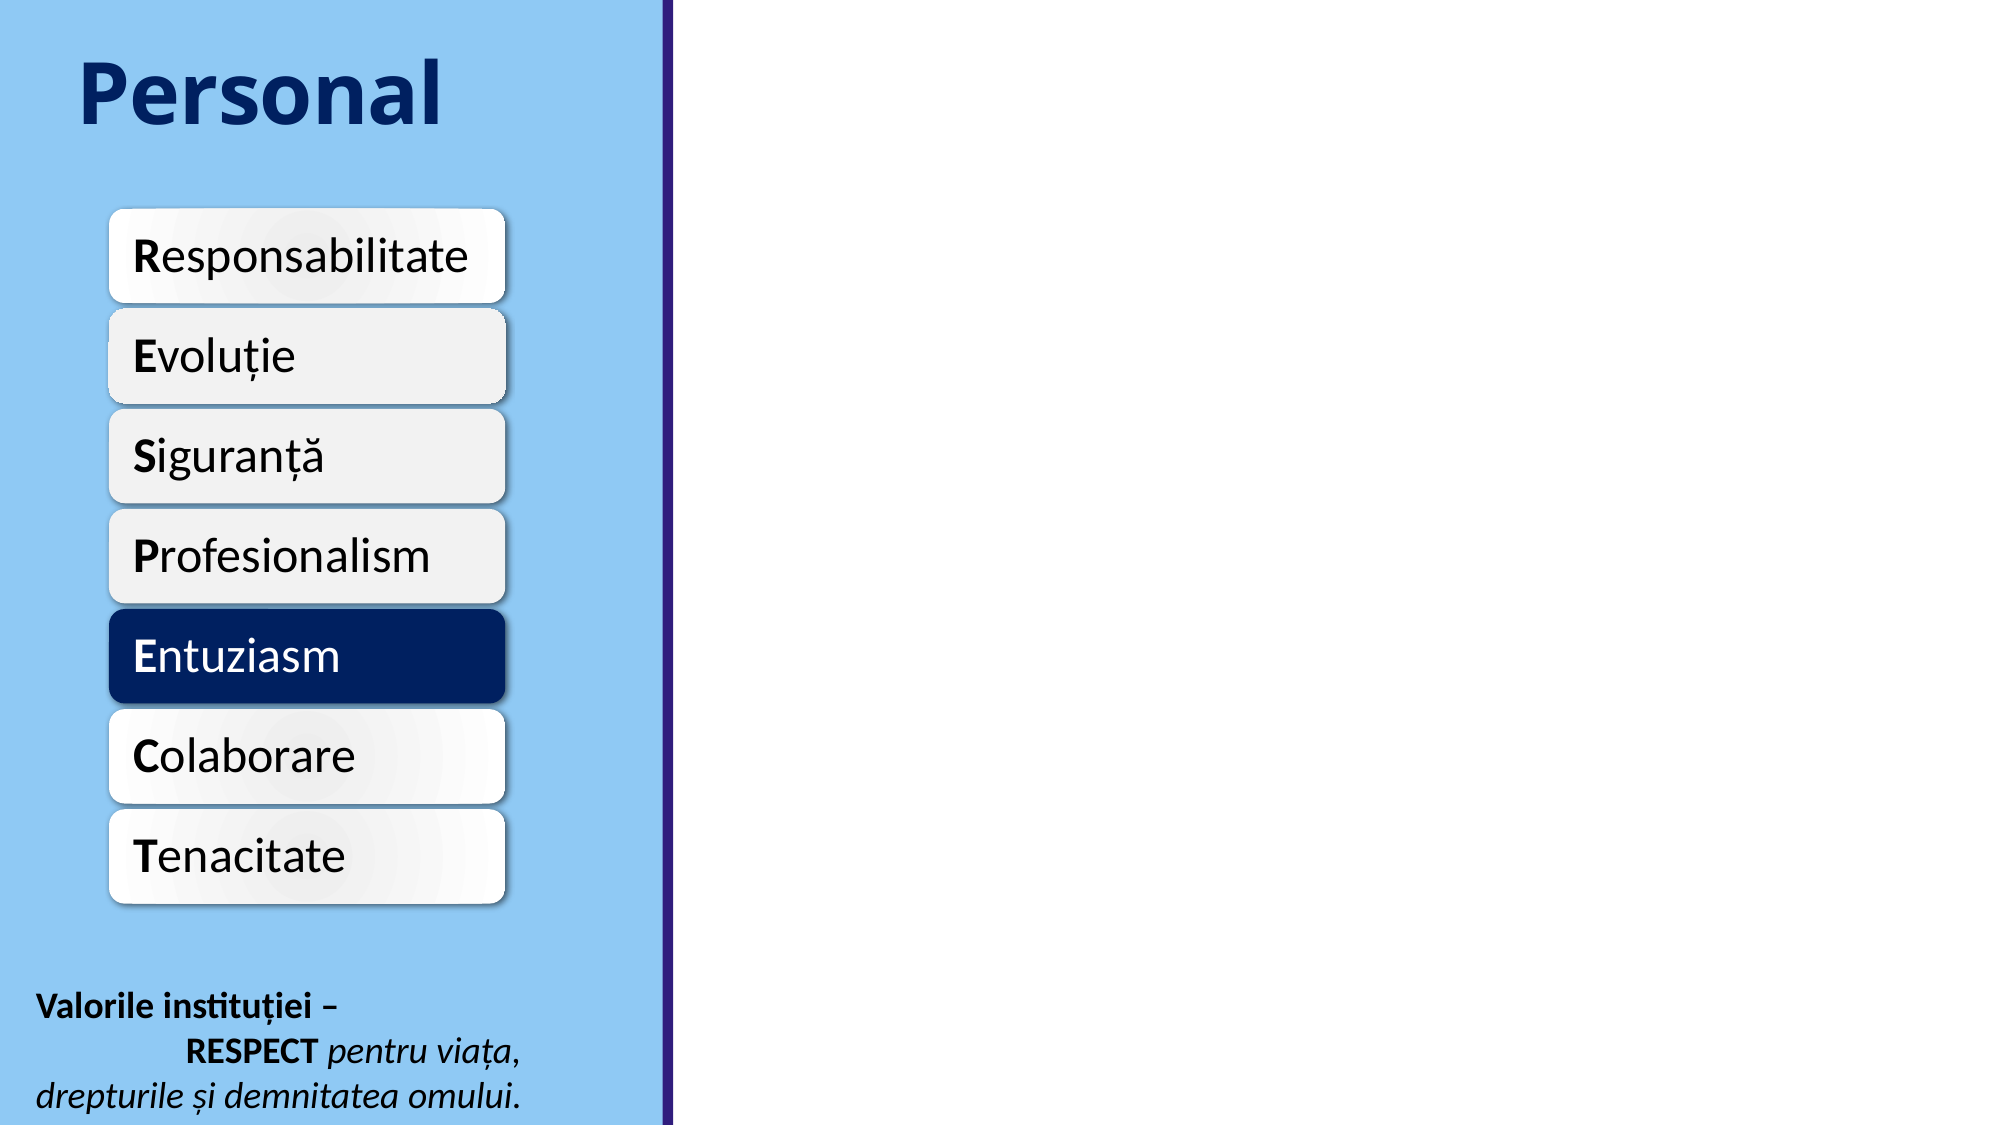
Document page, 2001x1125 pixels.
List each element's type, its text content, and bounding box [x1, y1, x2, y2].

text_box Valorile instituției – RESPECT pentru viața, drepturile și demnitatea omului. [21, 973, 648, 1124]
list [108, 206, 506, 906]
title Personal [61, 46, 587, 150]
